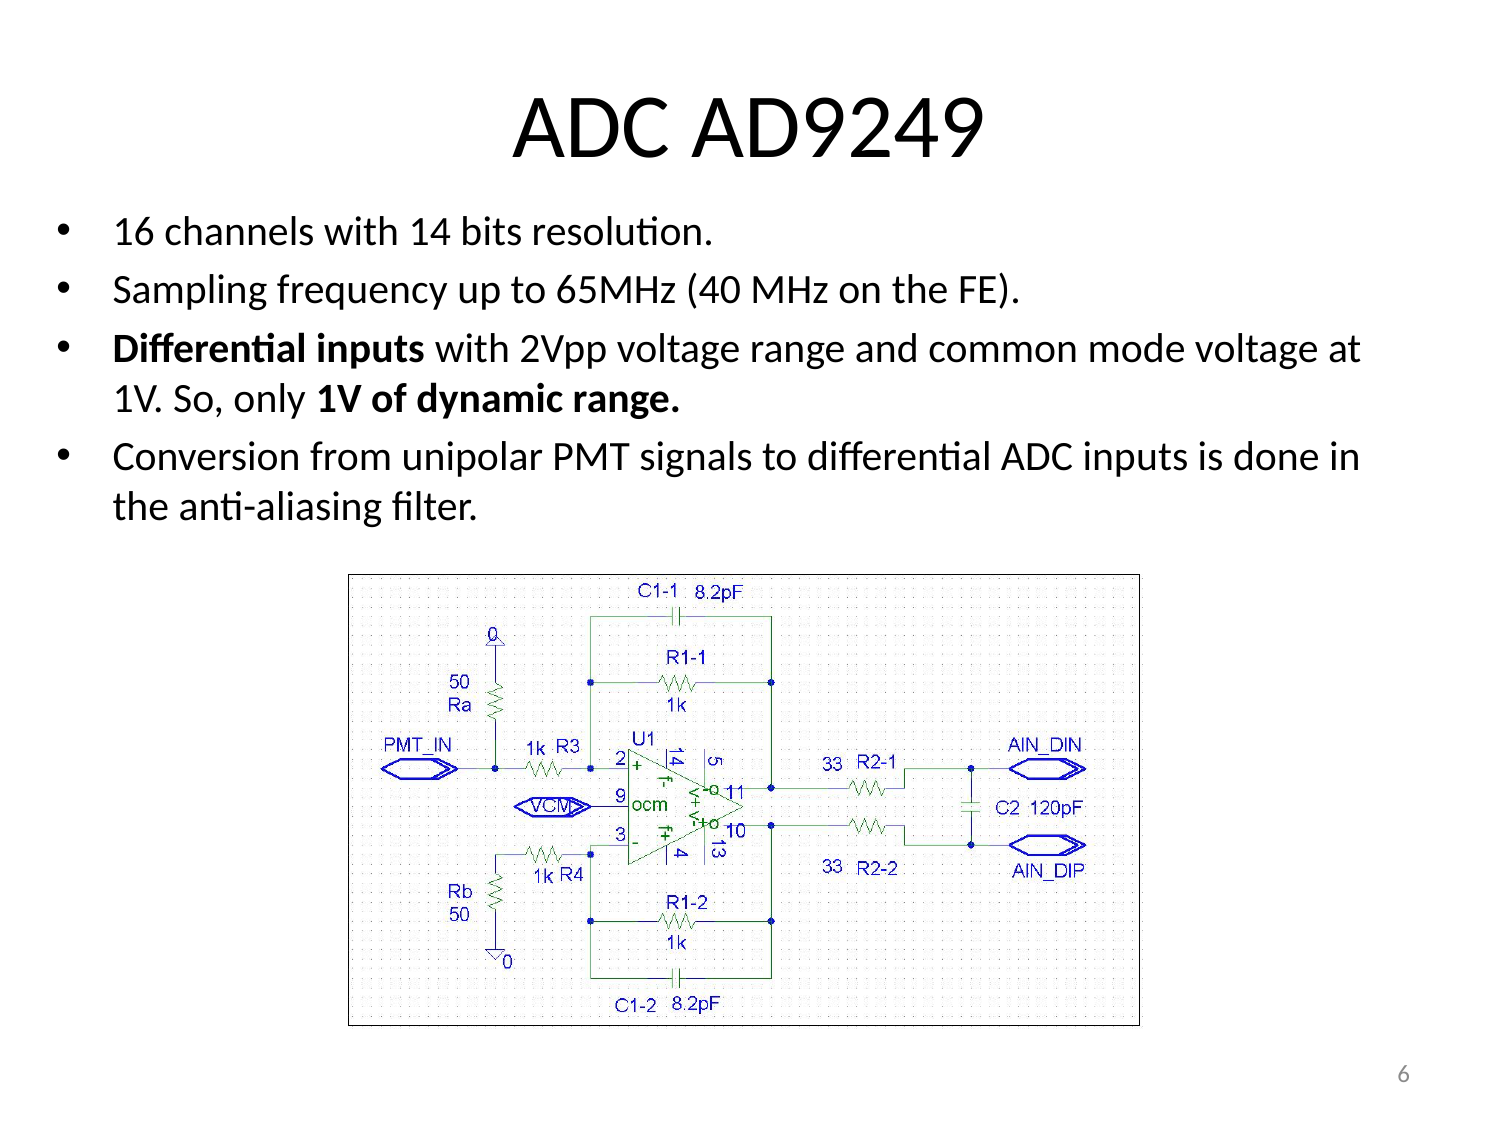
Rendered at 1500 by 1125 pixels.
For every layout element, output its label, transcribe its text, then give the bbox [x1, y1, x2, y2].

title ADC AD9249 [75, 45, 1425, 196]
slide_number 6 [1074, 1042, 1425, 1103]
list 16 channels with 14 bits resolution. Sampling frequency up to 65MHz (40 MHz on the FE). Differential inputs with 2Vpp voltage range and common mode voltage at 1V. So, only 1V of dynamic range. Conversion from unipolar PMT signals to differential ADC inputs is done in the anti-aliasing filter. [41, 196, 1436, 958]
picture [348, 573, 1143, 1029]
